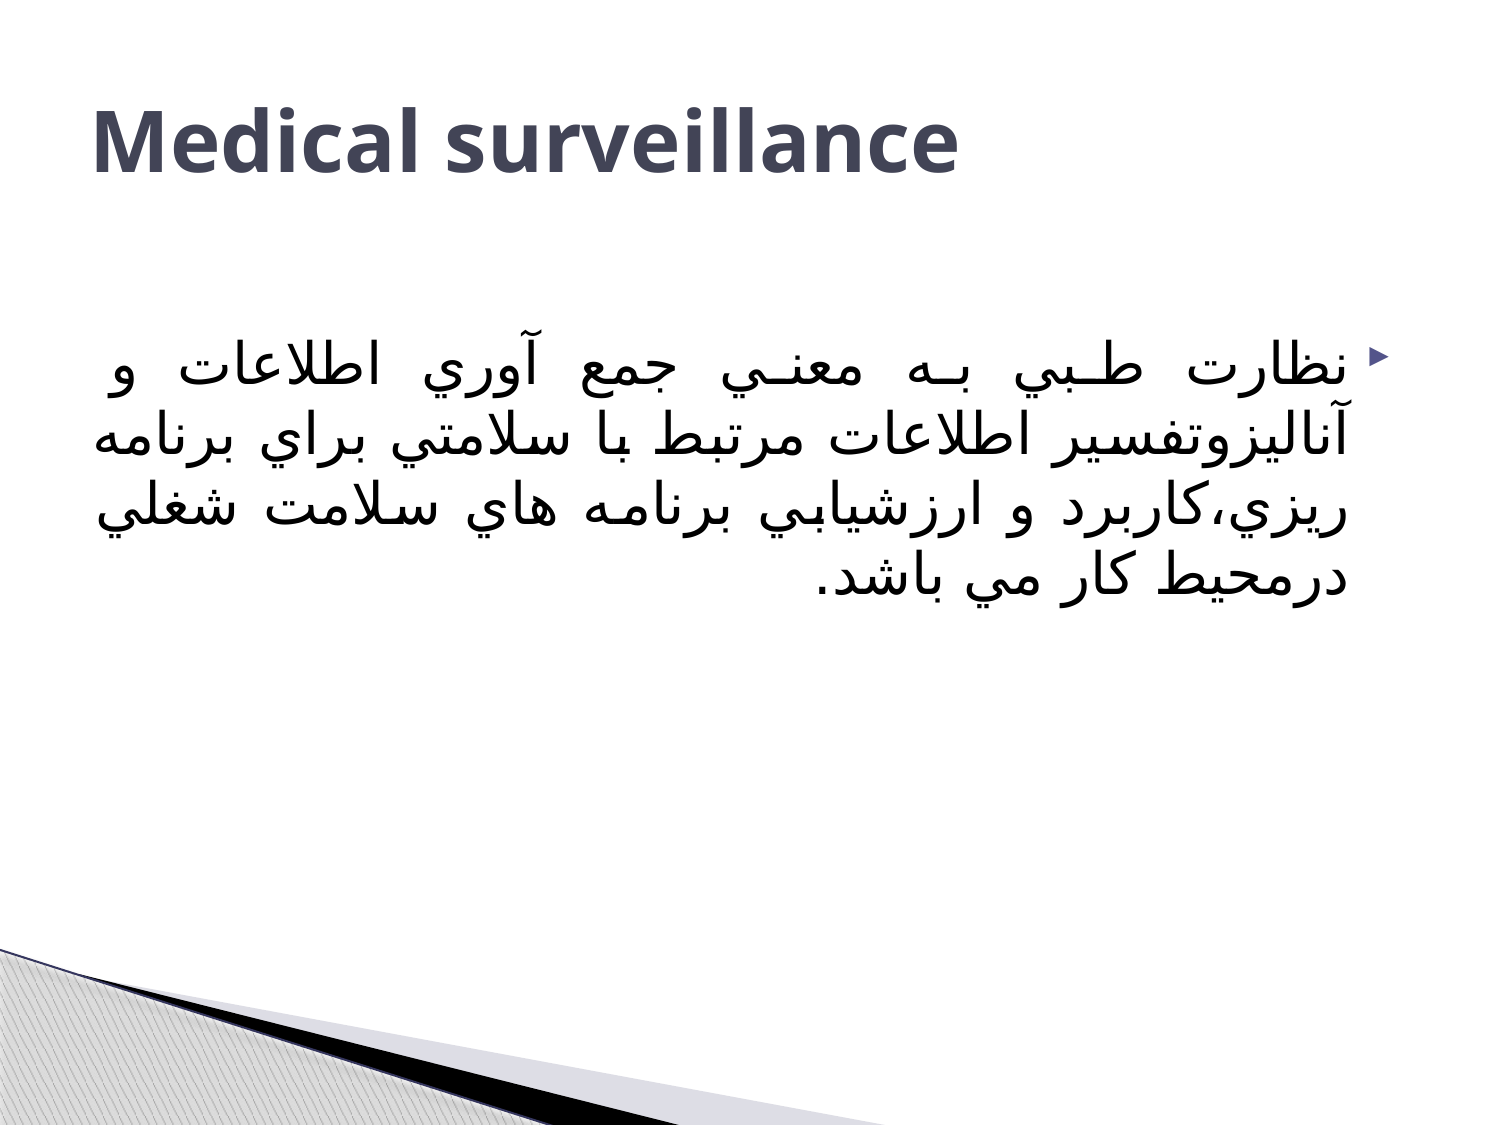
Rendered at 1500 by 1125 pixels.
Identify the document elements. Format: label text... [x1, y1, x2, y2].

title Medical surveillance [75, 45, 1425, 233]
list نظارت طبي به معني جمع آوري اطلاعات و آناليزوتفسير اطلاعات مرتبط با سلامتي براي برنامه ريزي،كاربرد و ارزشيابي برنامه هاي سلامت شغلي درمحيط كار مي باشد. [75, 243, 1425, 986]
